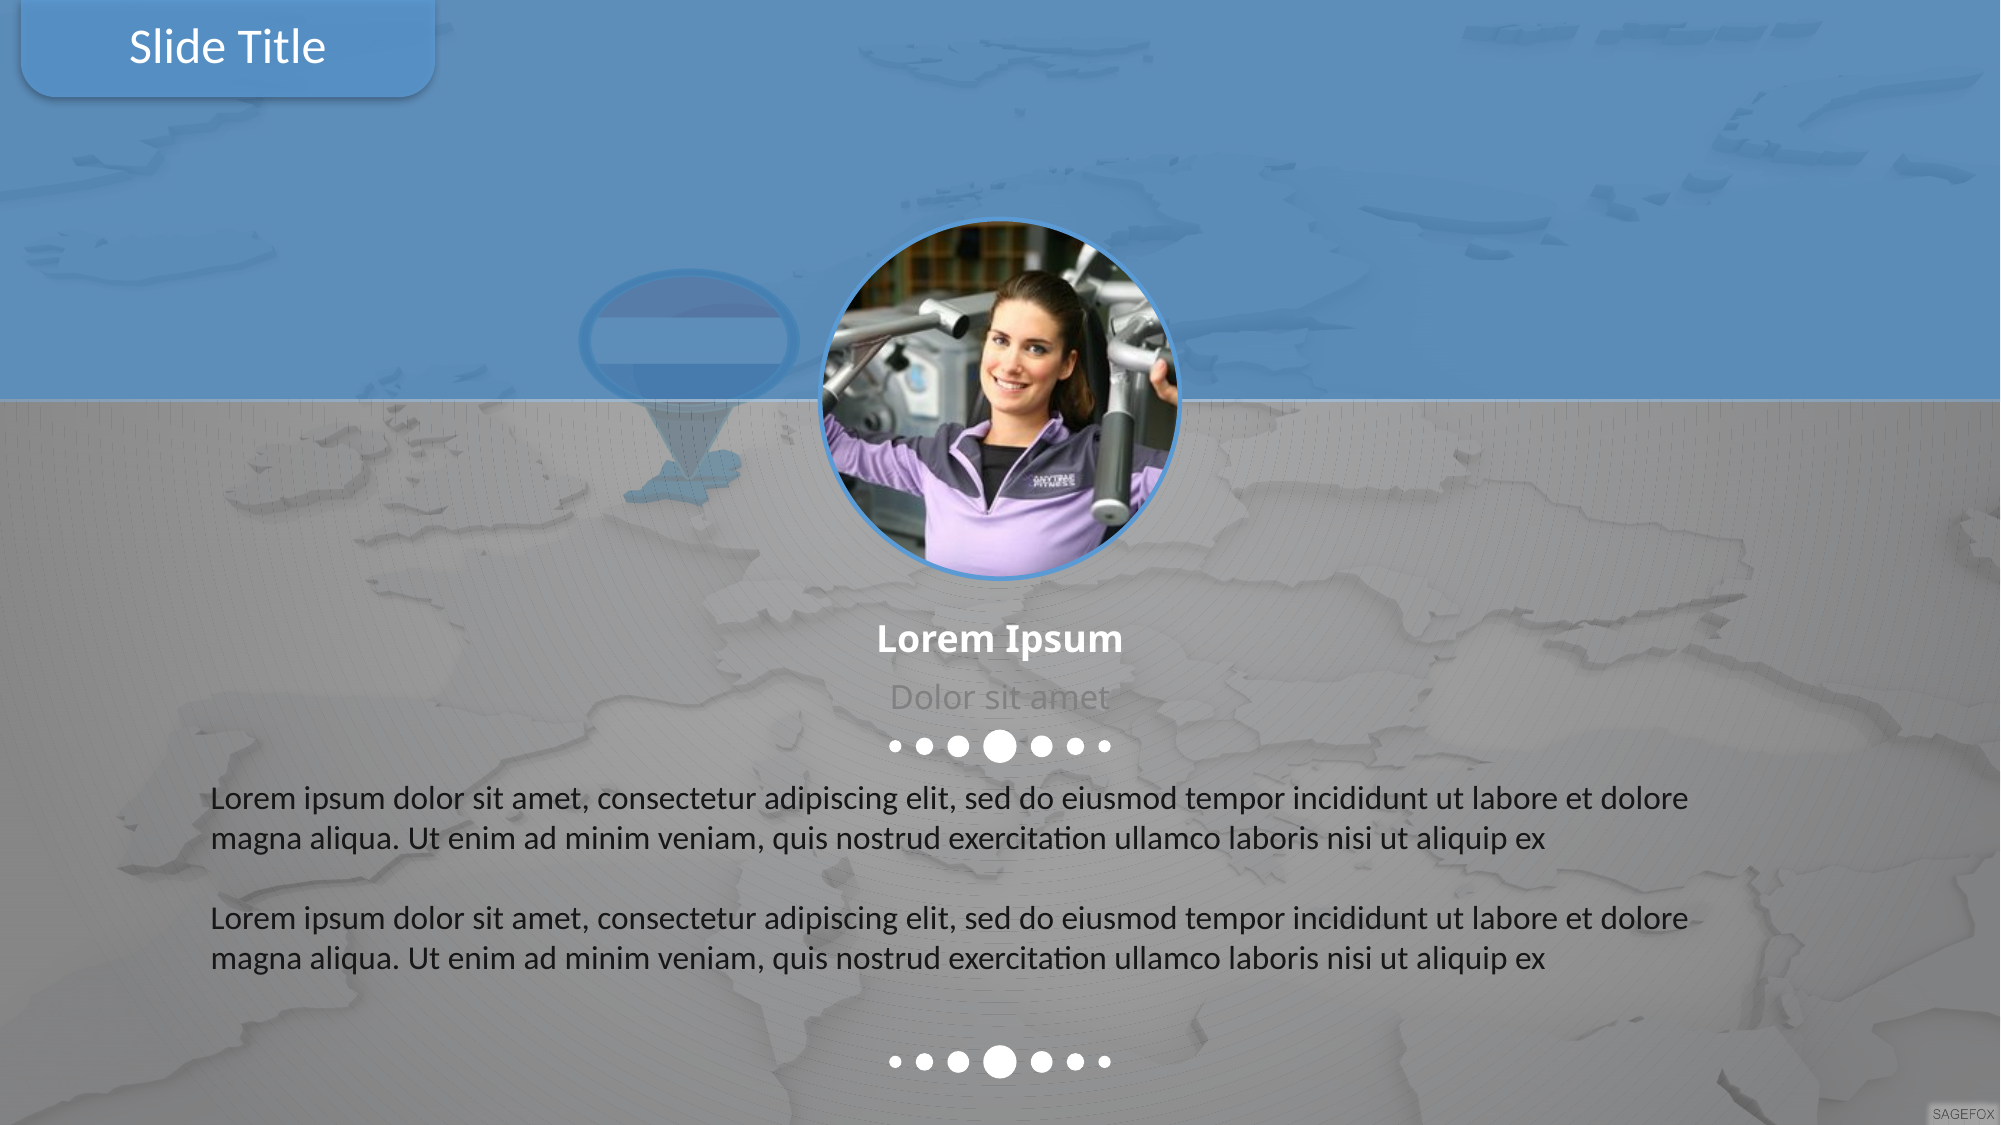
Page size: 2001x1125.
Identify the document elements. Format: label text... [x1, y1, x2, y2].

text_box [889, 729, 1111, 763]
text_box Lorem ipsum dolor sit amet, consectetur adipiscing elit, sed do eiusmod tempor incididunt ut labore et dolore magna aliqua. Ut enim ad minim veniam, quis nostrud exercitation ullamco laboris nisi ut aliquip ex Lorem ipsum dolor sit amet, consectetur adipiscing elit, sed do eiusmod tempor incididunt ut labore et dolore magna aliqua. Ut enim ad minim veniam, quis nostrud exercitation ullamco laboris nisi ut aliquip ex [195, 769, 1805, 984]
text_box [20, 0, 436, 98]
text_box Dolor sit amet [820, 657, 1180, 736]
picture [820, 218, 1180, 579]
text_box [0, 399, 2000, 1125]
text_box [889, 1045, 1111, 1079]
text_box Lorem Ipsum [820, 597, 1180, 657]
